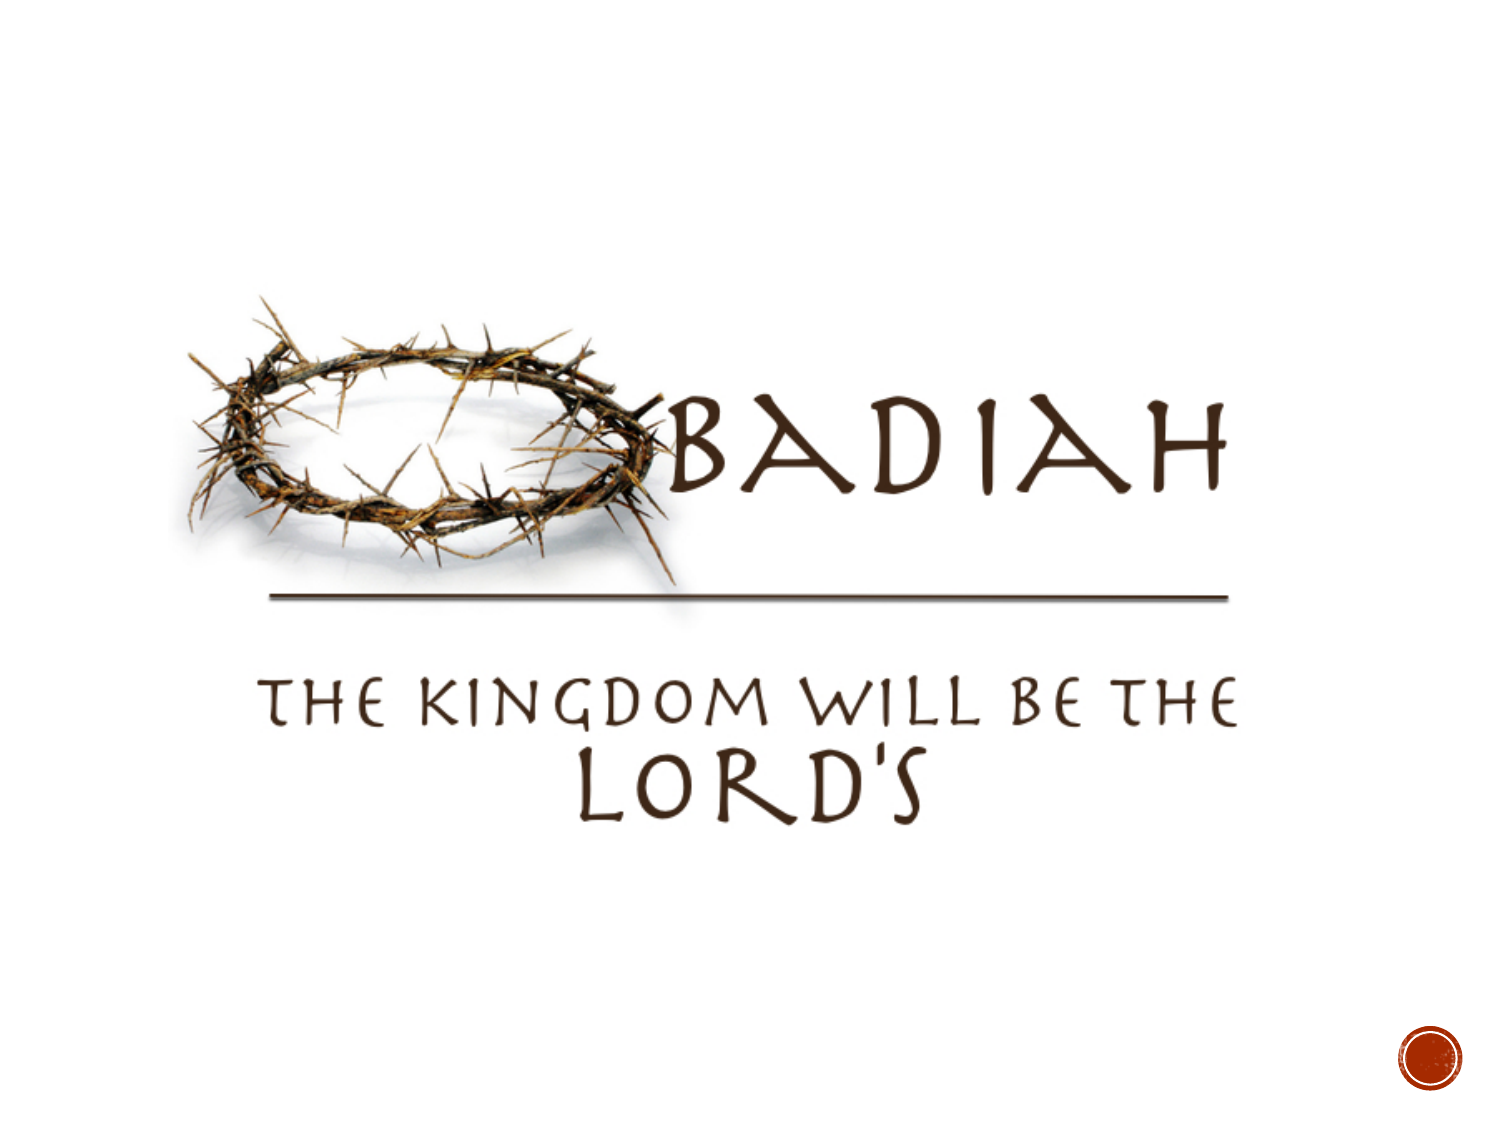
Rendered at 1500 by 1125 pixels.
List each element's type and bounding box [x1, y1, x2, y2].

list [171, 233, 1329, 893]
